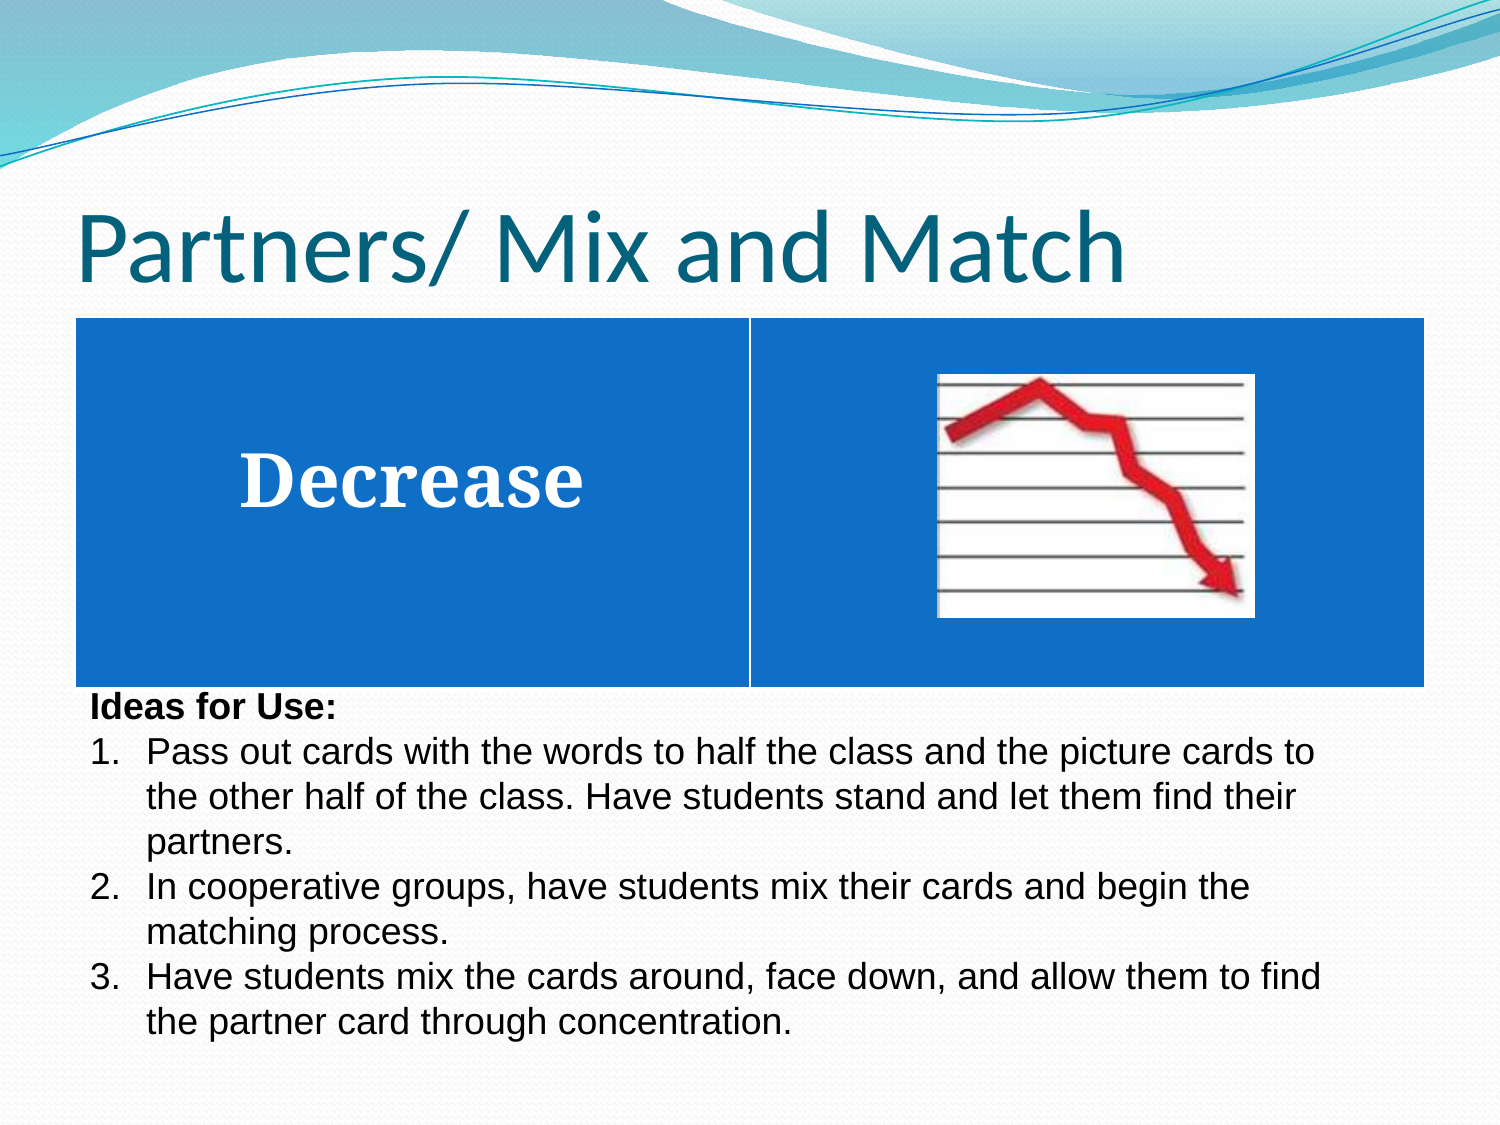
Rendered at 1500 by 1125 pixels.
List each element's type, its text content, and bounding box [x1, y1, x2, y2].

table_header [751, 318, 1424, 687]
table_header Decrease [76, 318, 749, 674]
title Partners/ Mix and Match [74, 115, 1426, 304]
text_box Ideas for Use: Pass out cards with the words to half the class and the picture cards to the other half of the class. Have students stand and let them find their partners. In cooperative groups, have students mix their cards and begin the matching process. Have students mix the cards around, face down, and allow them to find the partner card through concentration. [75, 674, 1388, 1095]
picture [937, 374, 1255, 618]
